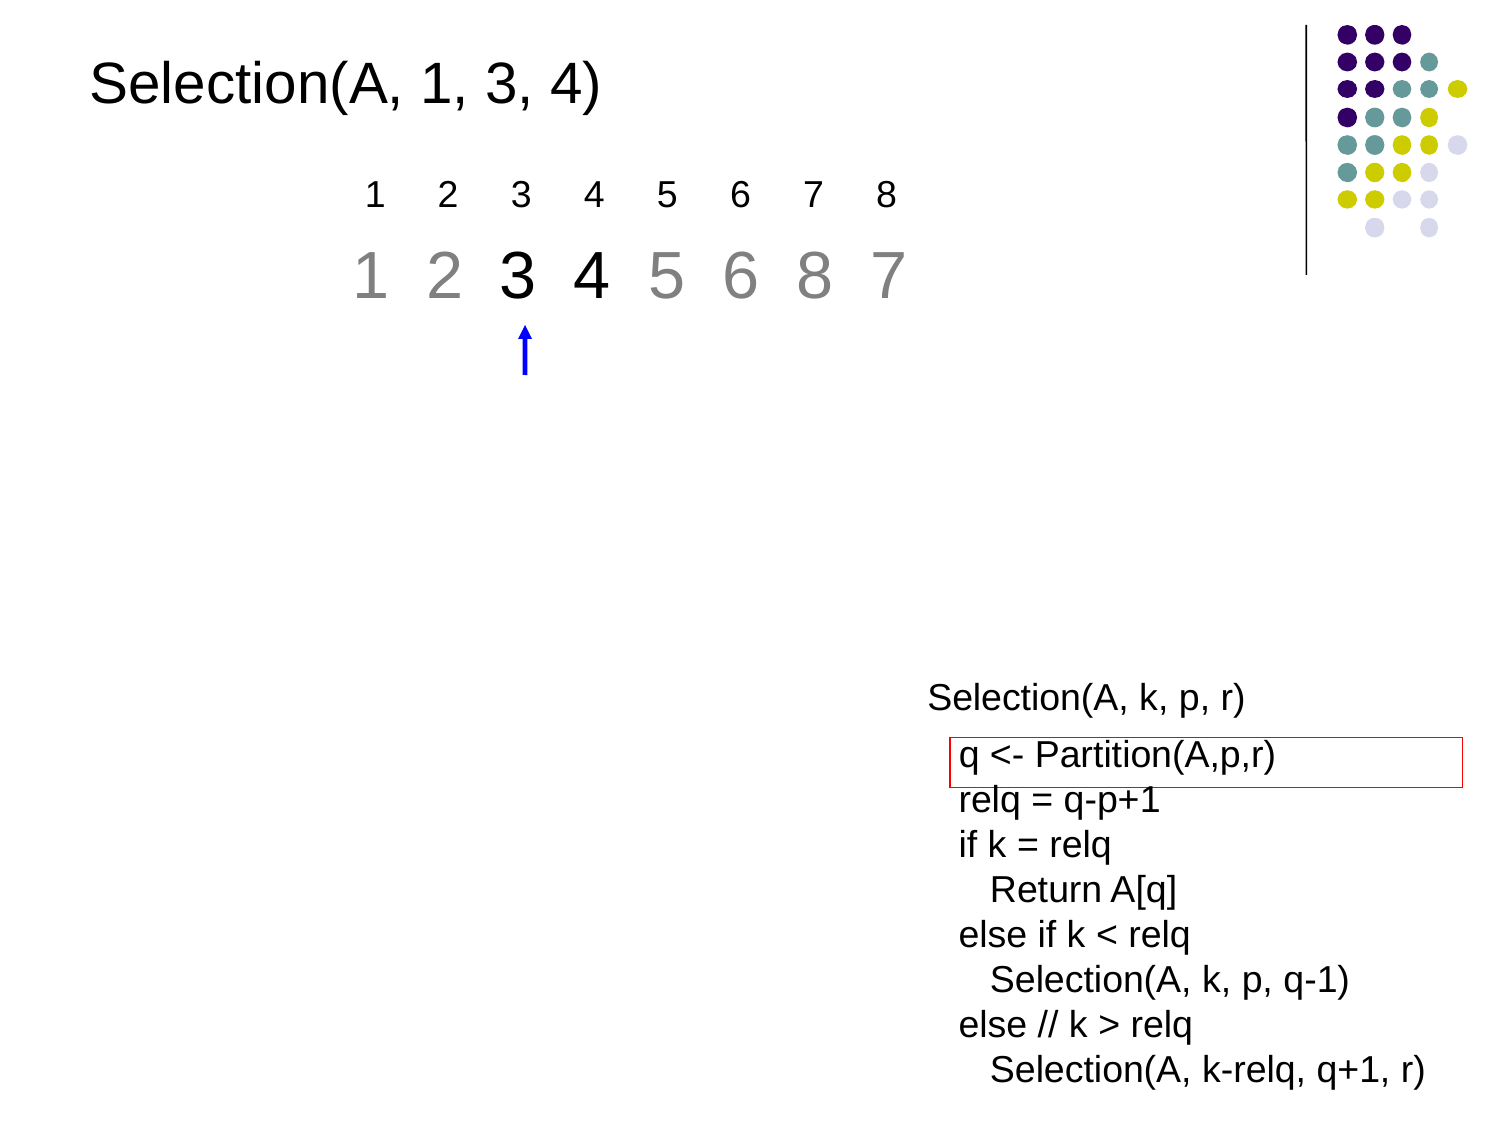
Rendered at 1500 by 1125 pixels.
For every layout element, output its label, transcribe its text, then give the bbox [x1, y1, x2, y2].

text_box 1 2 3 4 5 6 8 7 [337, 224, 1025, 320]
text_box Selection(A, k, p, r) q <- Partition(A,p,r) relq = q-p+1 if k = relq Return A[q] else if k < relq Selection(A, k, p, q-1) else // k > relq Selection(A, k-relq, q+1, r) [912, 665, 1475, 1098]
text_box [518, 324, 532, 376]
text_box 1 2 3 4 5 6 7 8 [350, 162, 975, 223]
text_box Selection(A, 1, 3, 4) [74, 37, 1038, 123]
